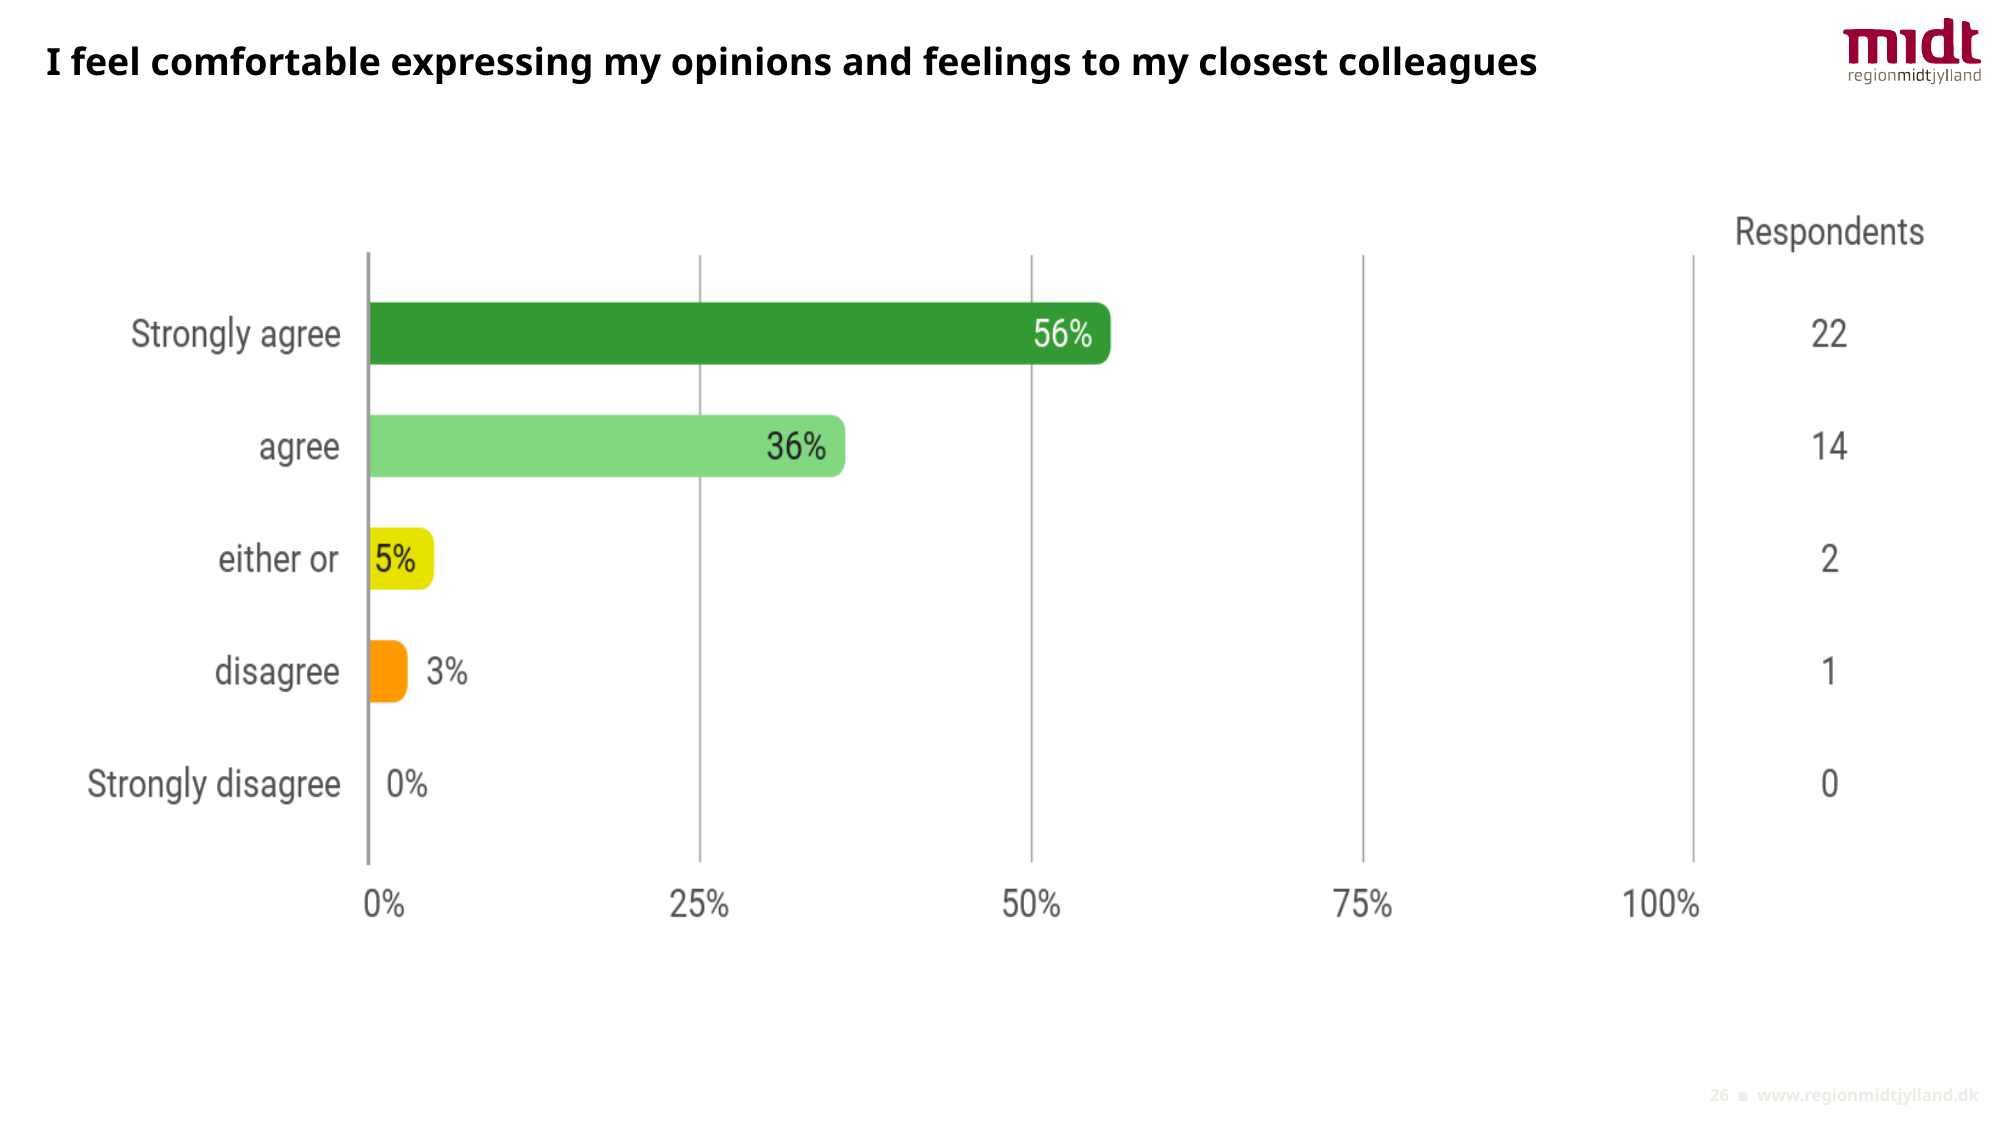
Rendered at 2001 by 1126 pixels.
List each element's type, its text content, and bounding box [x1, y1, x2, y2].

text_box I feel comfortable expressing my opinions and feelings to my closest colleagues [31, 31, 1816, 91]
picture [66, 208, 1946, 930]
